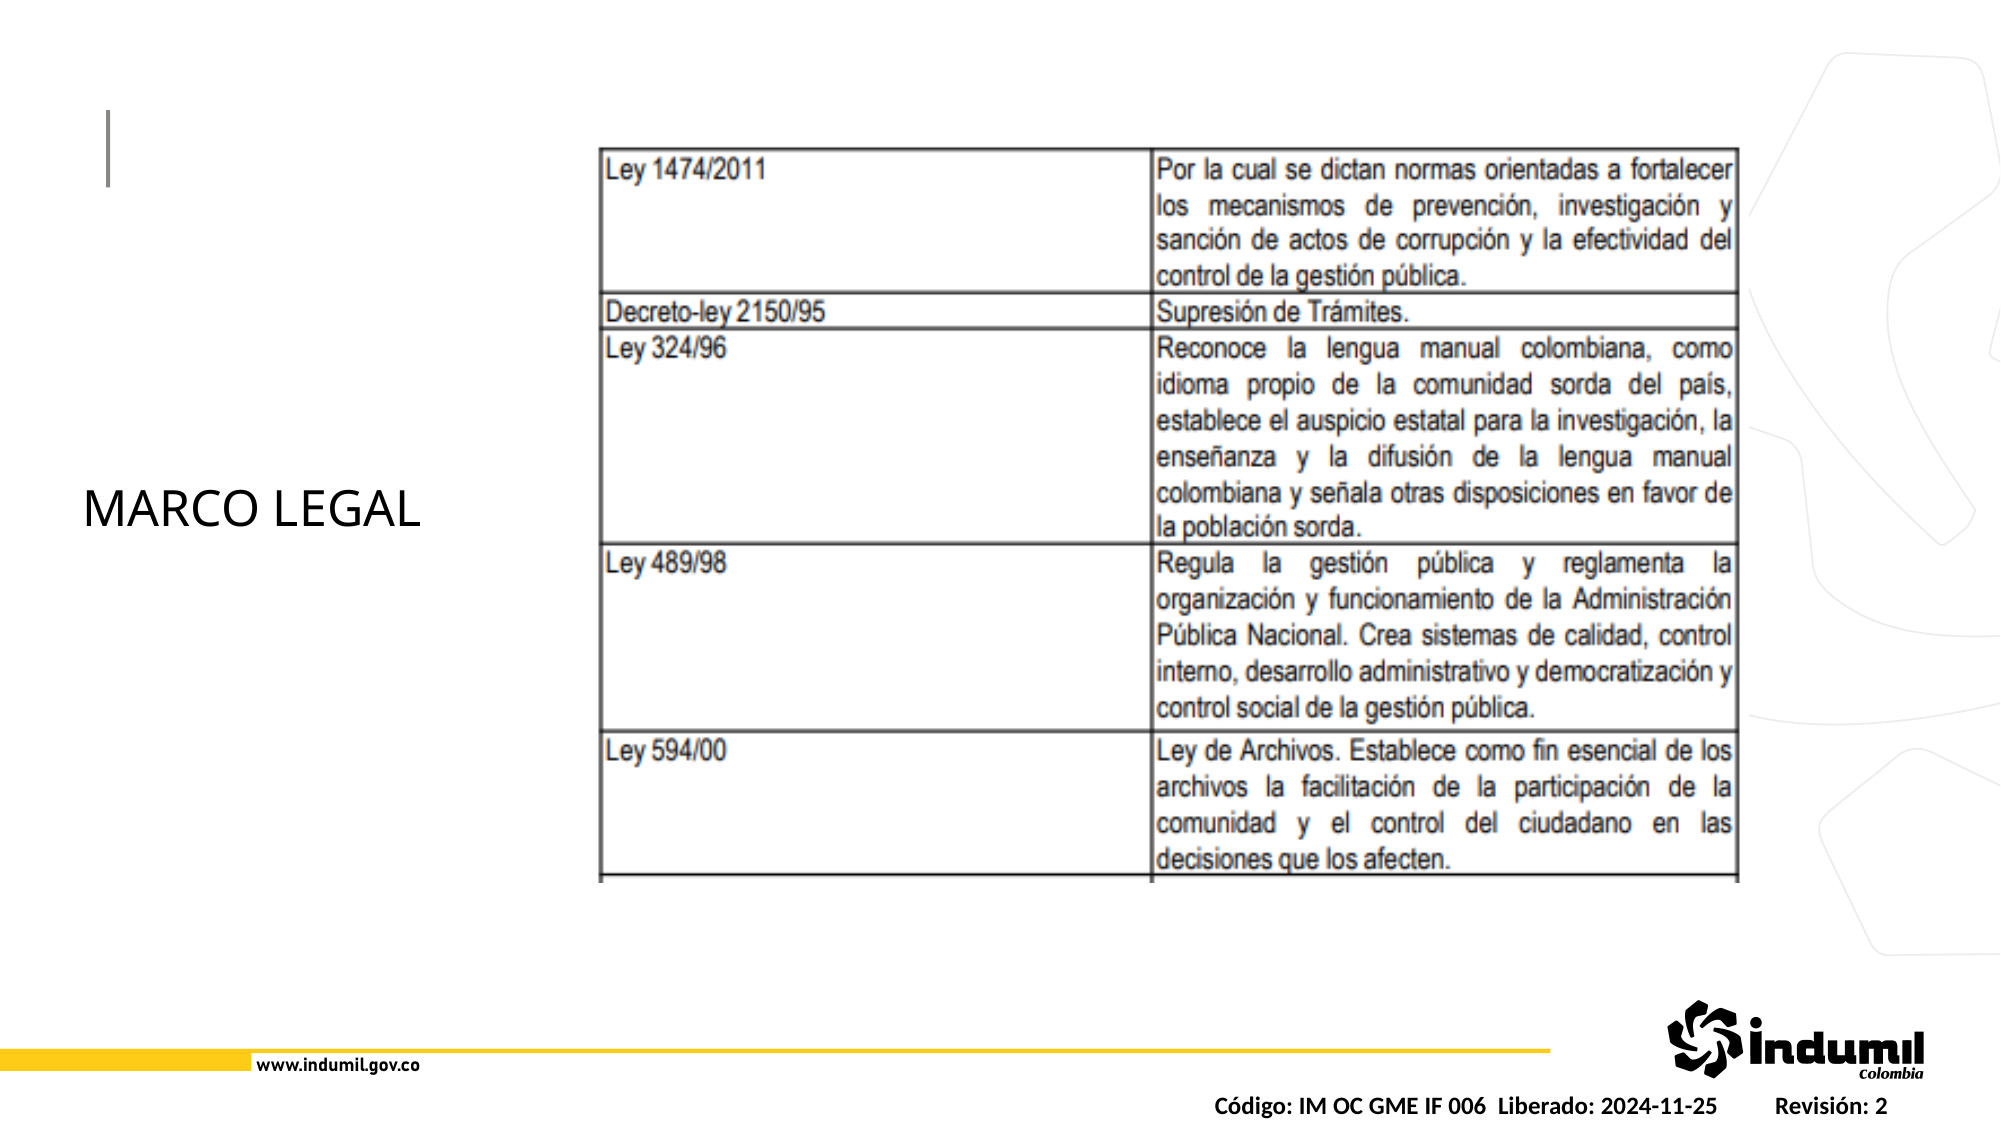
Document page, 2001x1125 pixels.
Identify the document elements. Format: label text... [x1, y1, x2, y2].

text_box MARCO LEGAL [67, 468, 450, 544]
picture [0, 0, 2001, 1125]
text_box Código: IM OC GME IF 006 Liberado: 2024-11-25 Revisión: 2 [1200, 1081, 1964, 1125]
